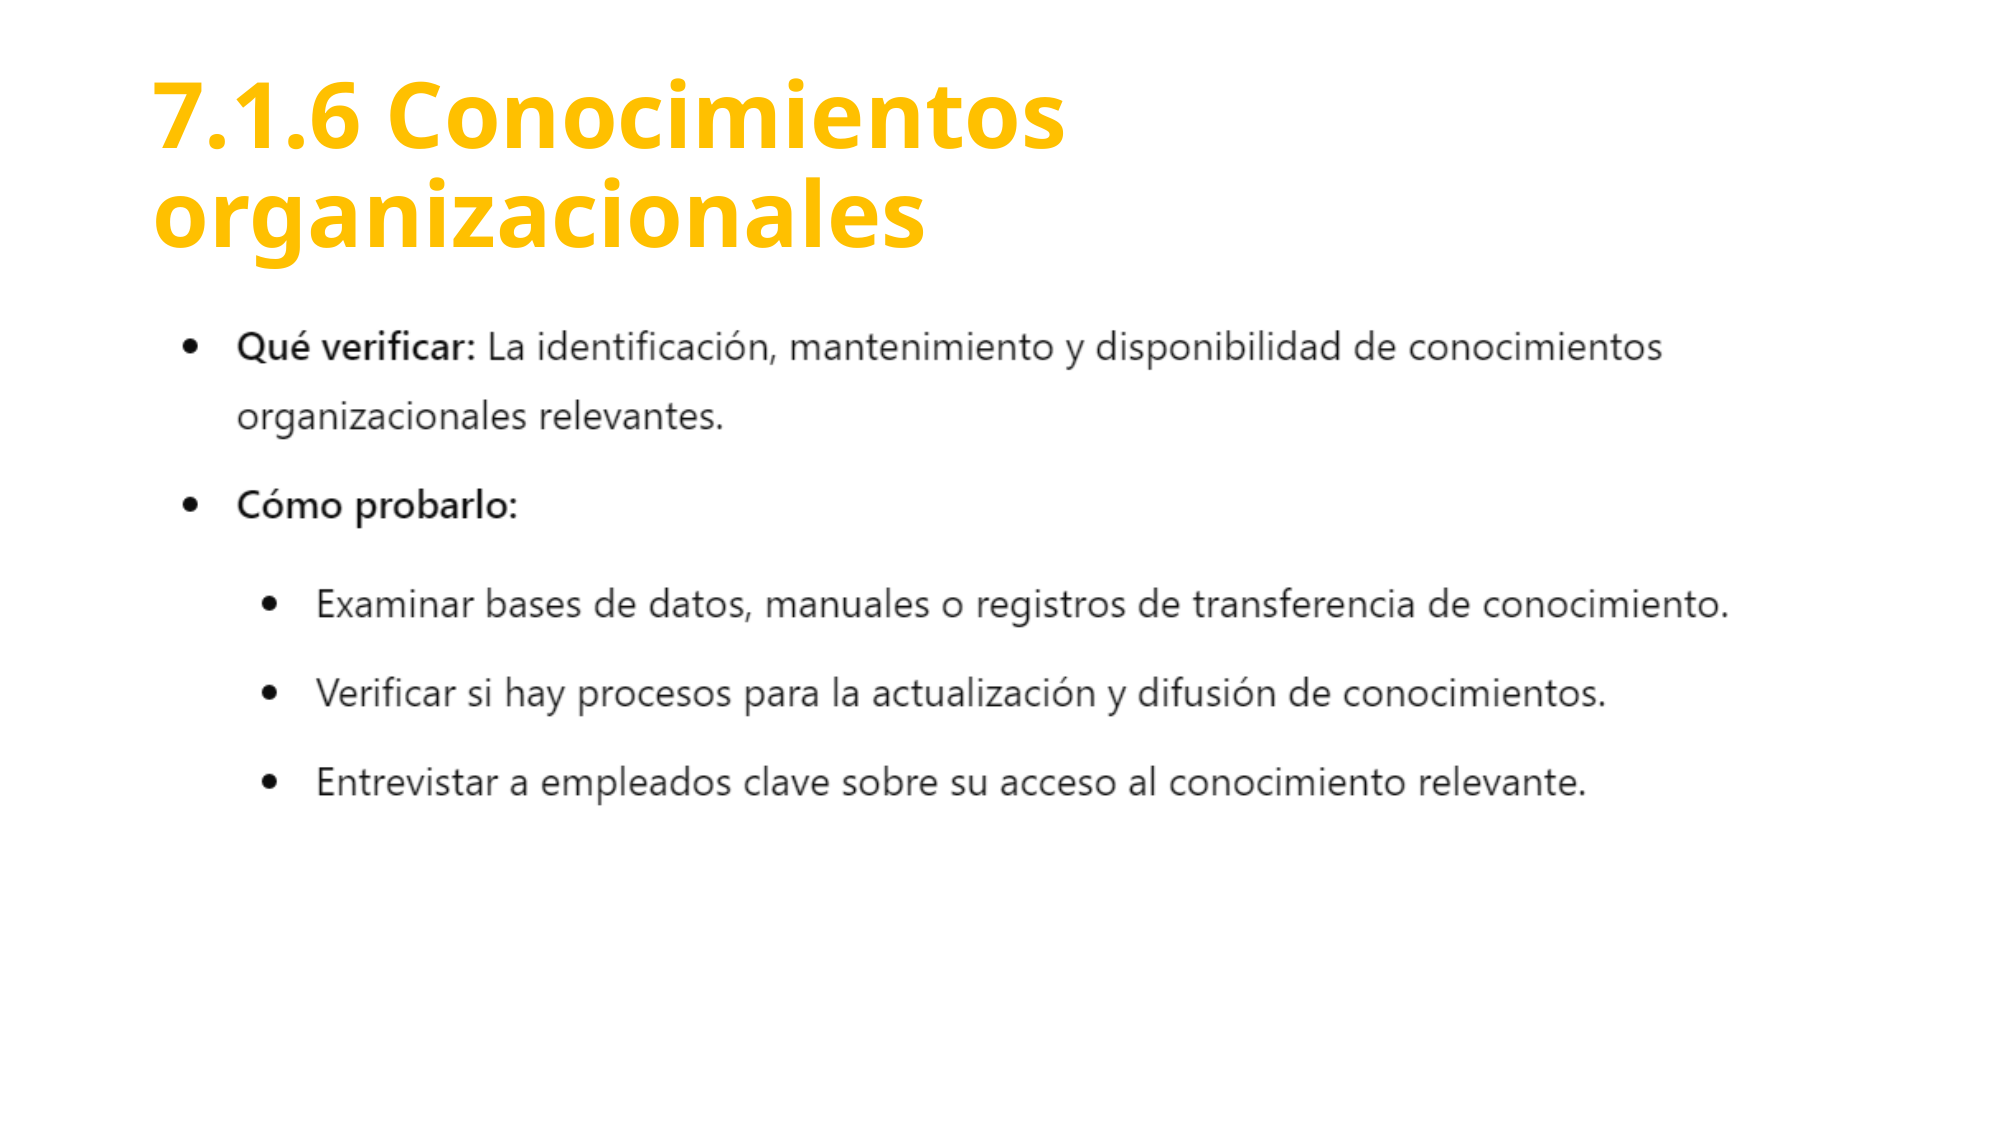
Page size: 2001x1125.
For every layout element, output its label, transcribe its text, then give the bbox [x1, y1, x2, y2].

title 7.1.6 Conocimientos organizacionales [137, 59, 1863, 278]
picture [165, 324, 1754, 827]
